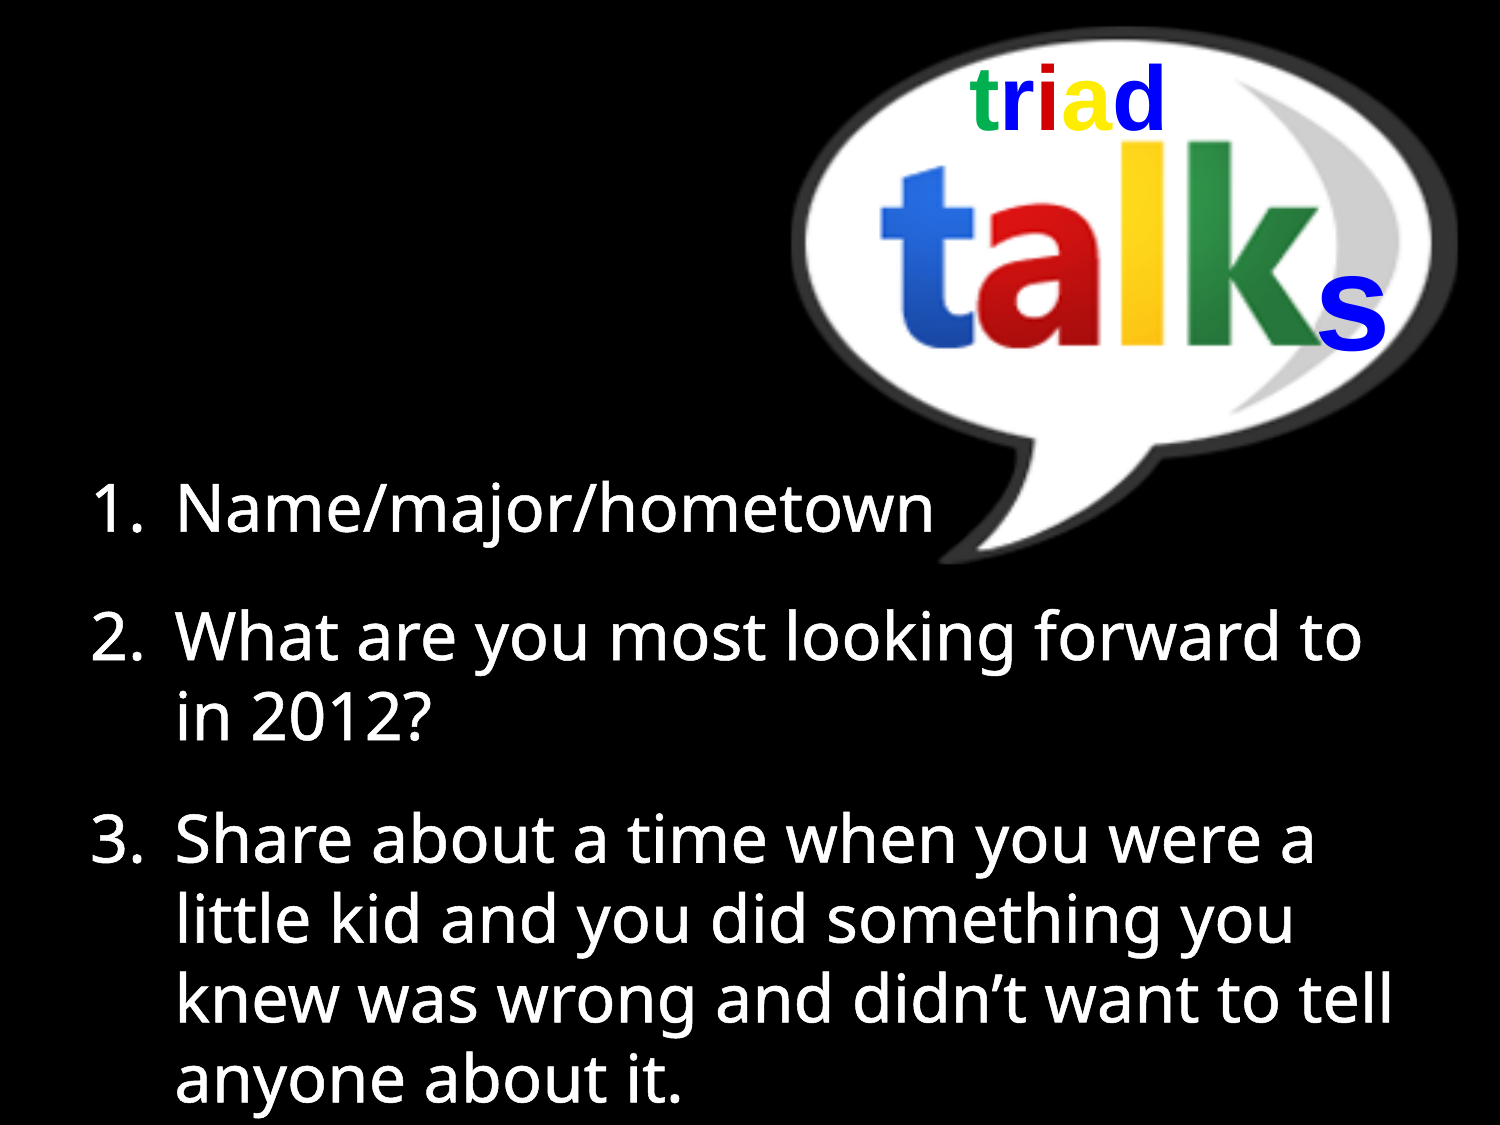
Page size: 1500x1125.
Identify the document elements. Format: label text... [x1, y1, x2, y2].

list Name/major/hometown What are you most looking forward to in 2012? Share about a time when you were a little kid and you did something you knew was wrong and didn’t want to tell anyone about it. [75, 457, 1425, 1113]
picture [734, 0, 1498, 613]
